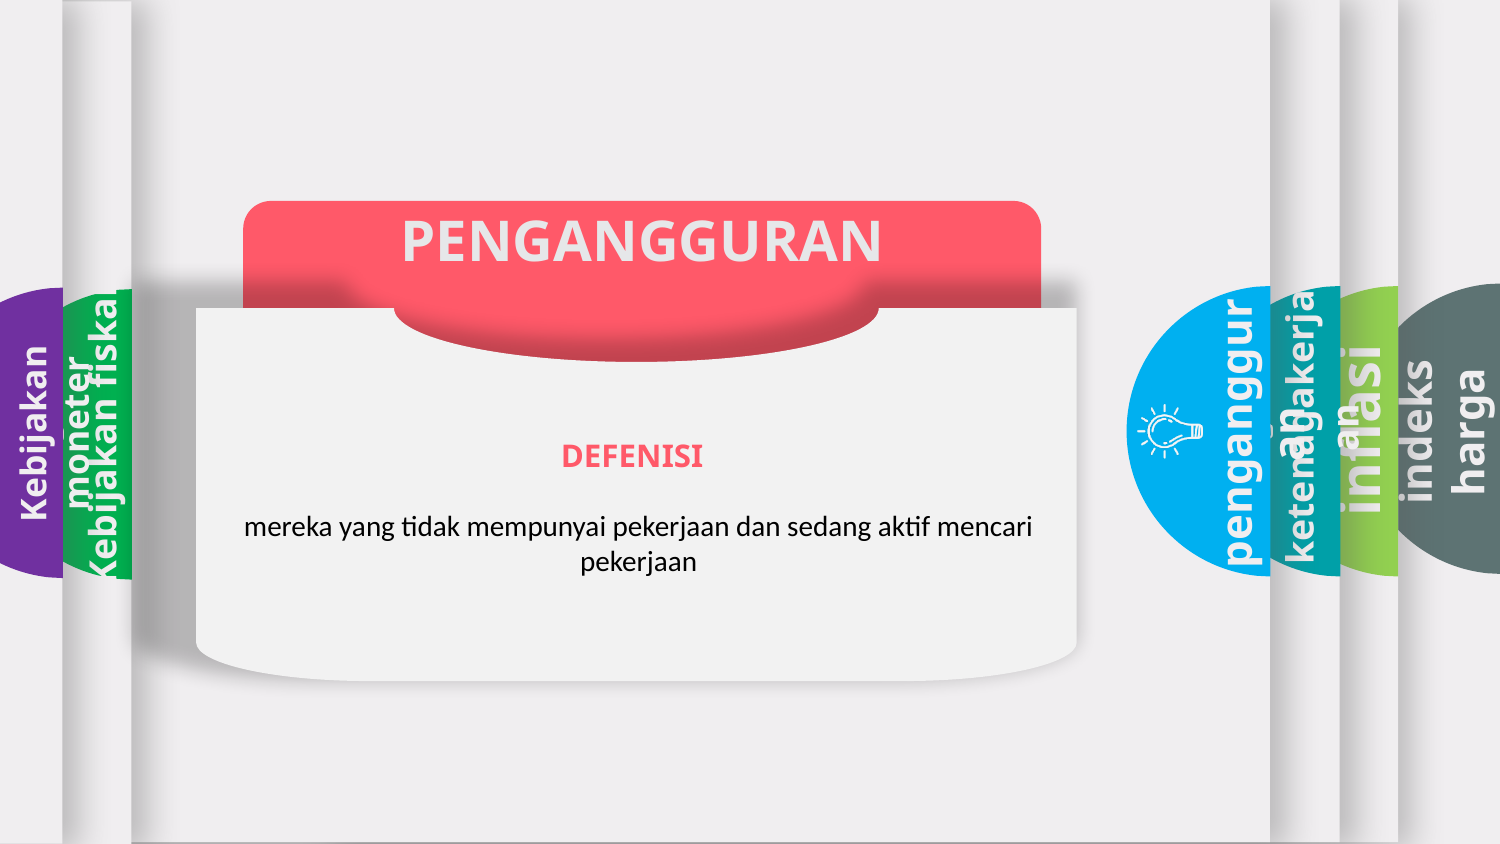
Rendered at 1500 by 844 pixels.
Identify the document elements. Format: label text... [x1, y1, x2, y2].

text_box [0, 0, 63, 844]
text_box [1271, 0, 1341, 843]
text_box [189, 197, 1095, 431]
text_box indeks harga [1431, 309, 1499, 555]
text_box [63, 1, 132, 844]
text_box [1341, 0, 1400, 843]
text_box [63, 0, 1271, 843]
text_box [1431, 282, 1500, 575]
